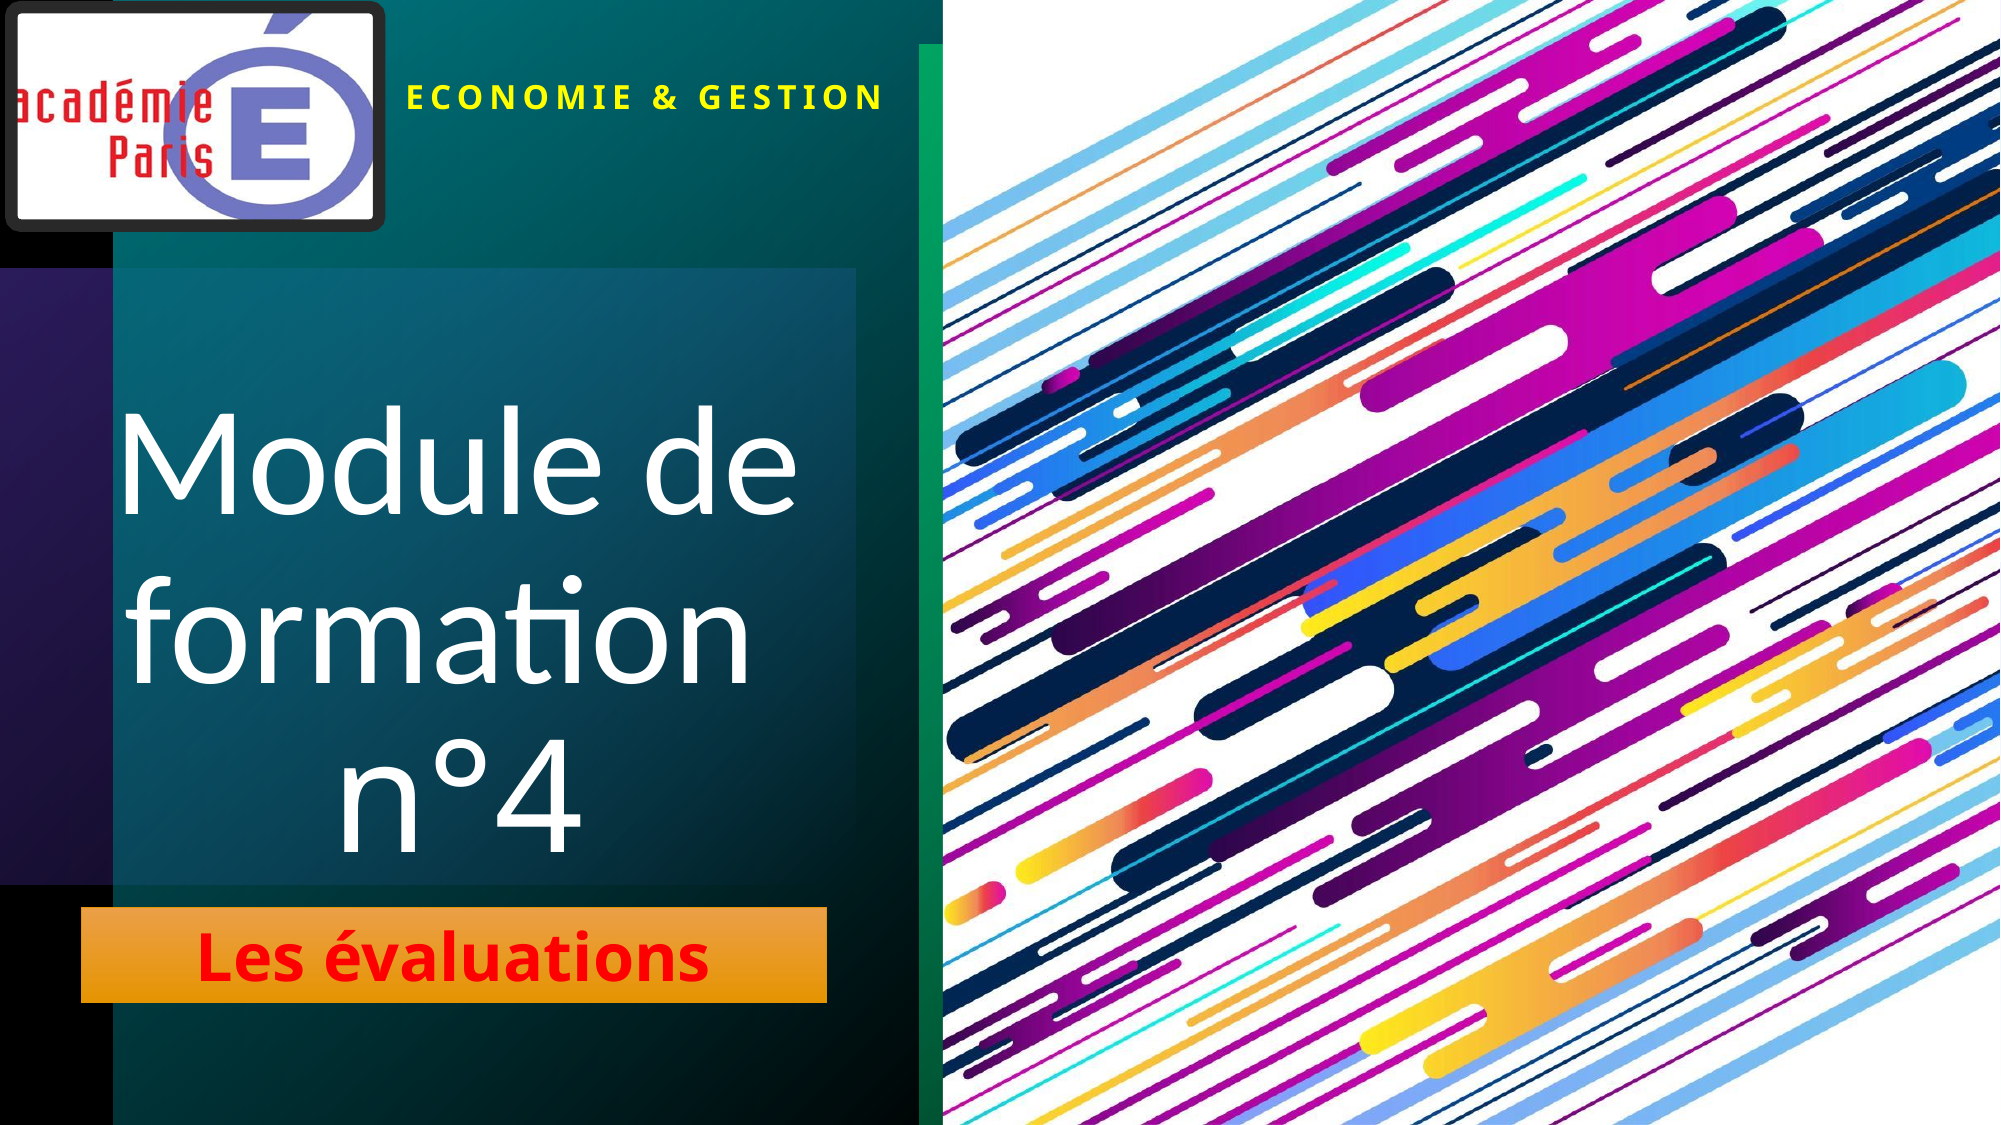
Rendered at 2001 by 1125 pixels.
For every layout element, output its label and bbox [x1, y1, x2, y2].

text_box [0, 0, 942, 1125]
picture [942, 0, 2000, 1125]
picture [11, 7, 380, 226]
